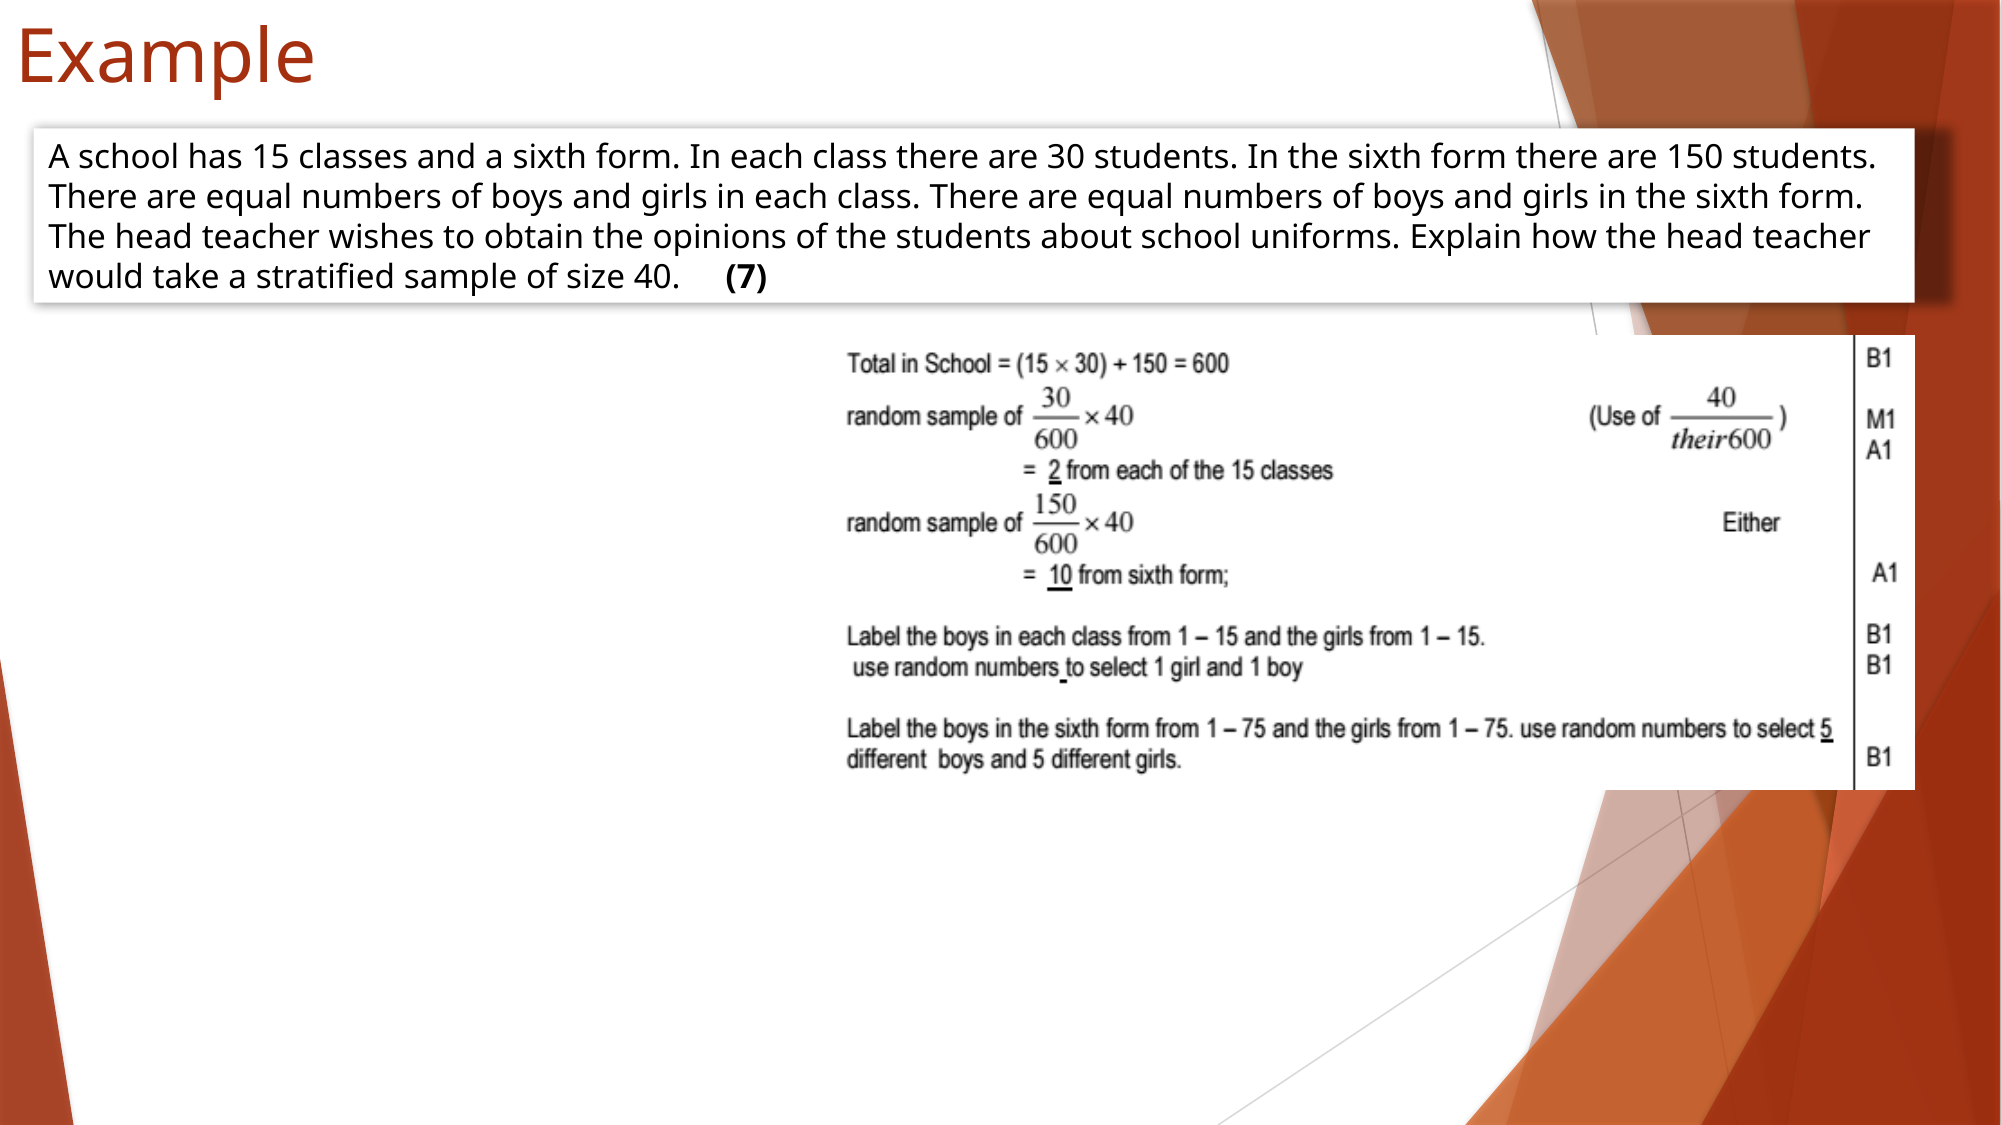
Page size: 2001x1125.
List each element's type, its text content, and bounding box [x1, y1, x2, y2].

picture [841, 334, 1916, 791]
text_box A school has 15 classes and a sixth form. In each class there are 30 students. In the sixth form there are 150 students. There are equal numbers of boys and girls in each class. There are equal numbers of boys and girls in the sixth form. The head teacher wishes to obtain the opinions of the students about school uniforms. Explain how the head teacher would take a stratified sample of size 40. (7) [33, 128, 1915, 303]
title Example [0, 0, 1411, 217]
